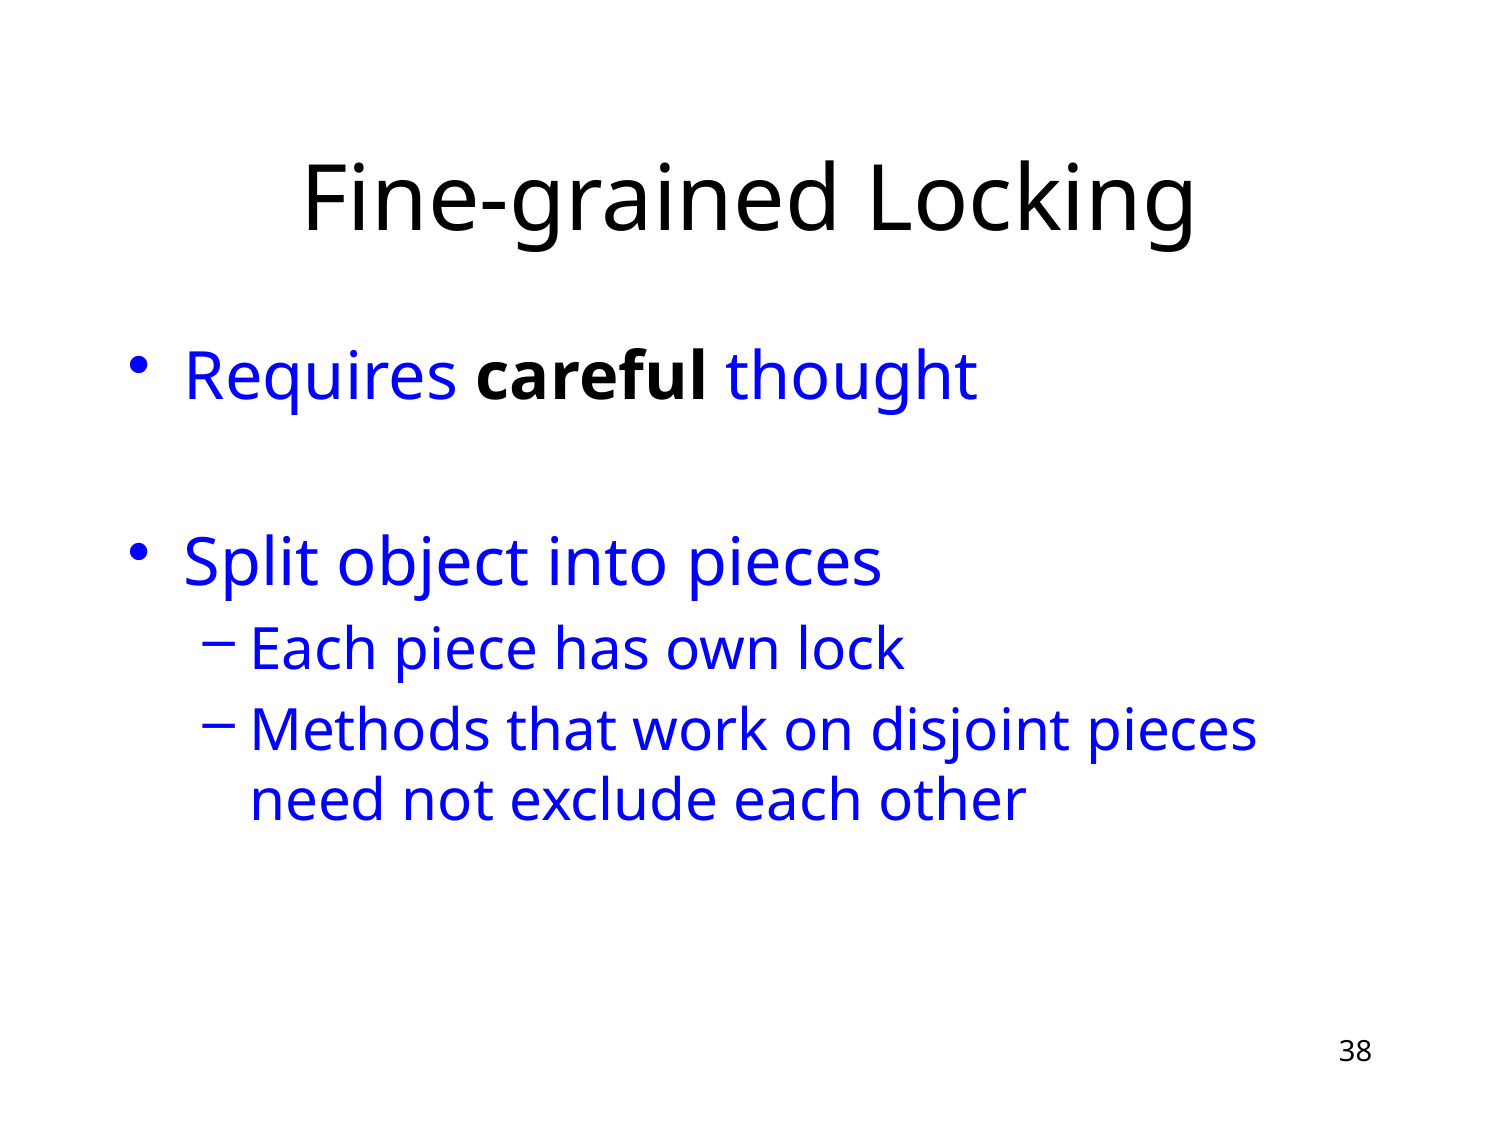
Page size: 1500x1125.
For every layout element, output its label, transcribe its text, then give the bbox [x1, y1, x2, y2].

slide_number 38 [1074, 1024, 1388, 1101]
title Fine-grained Locking [112, 99, 1388, 288]
list Requires careful thought Split object into pieces Each piece has own lock Methods that work on disjoint pieces need not exclude each other [112, 324, 1388, 1000]
